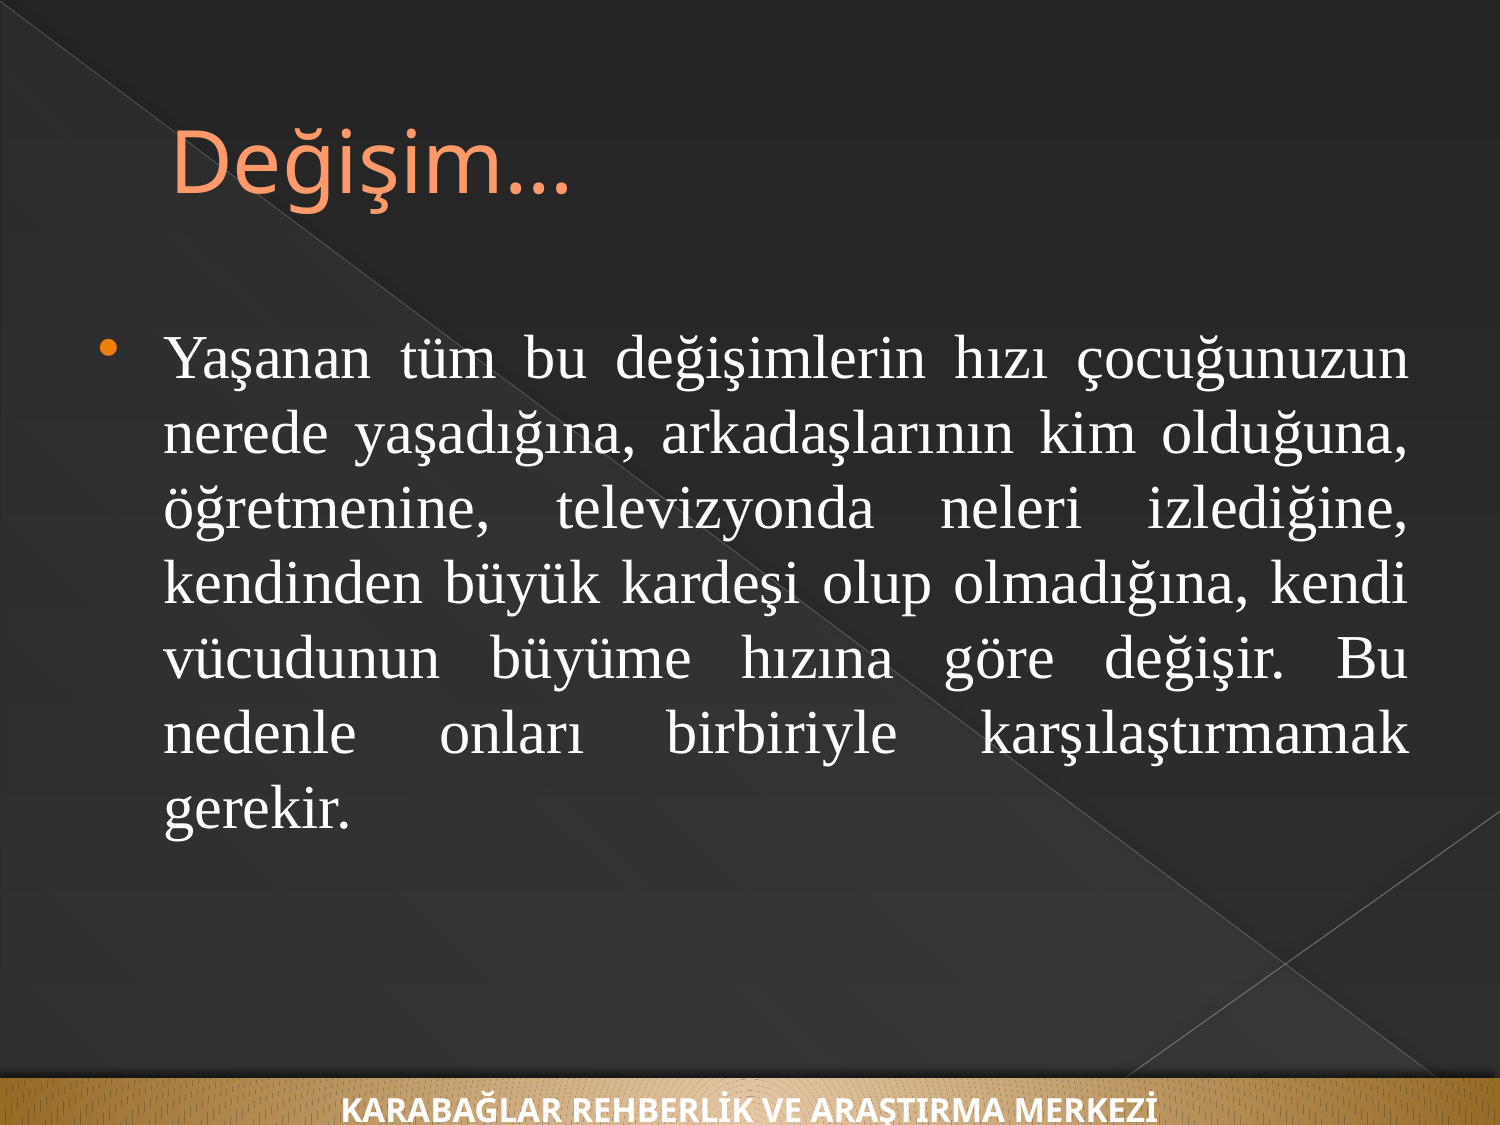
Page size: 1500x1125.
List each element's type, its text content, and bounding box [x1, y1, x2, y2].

title Değişim… [75, 43, 1425, 274]
footer KARABAĞLAR REHBERLİK VE ARAŞTIRMA MERKEZİ [0, 1078, 1500, 1125]
list Yaşanan tüm bu değişimlerin hızı çocuğunuzun nerede yaşadığına, arkadaşlarının kim olduğuna, öğretmenine, televizyonda neleri izlediğine, kendinden büyük kardeşi olup olmadığına, kendi vücudunun büyüme hızına göre değişir. Bu nedenle onları birbiriyle karşılaştırmamak gerekir. [75, 308, 1425, 1059]
